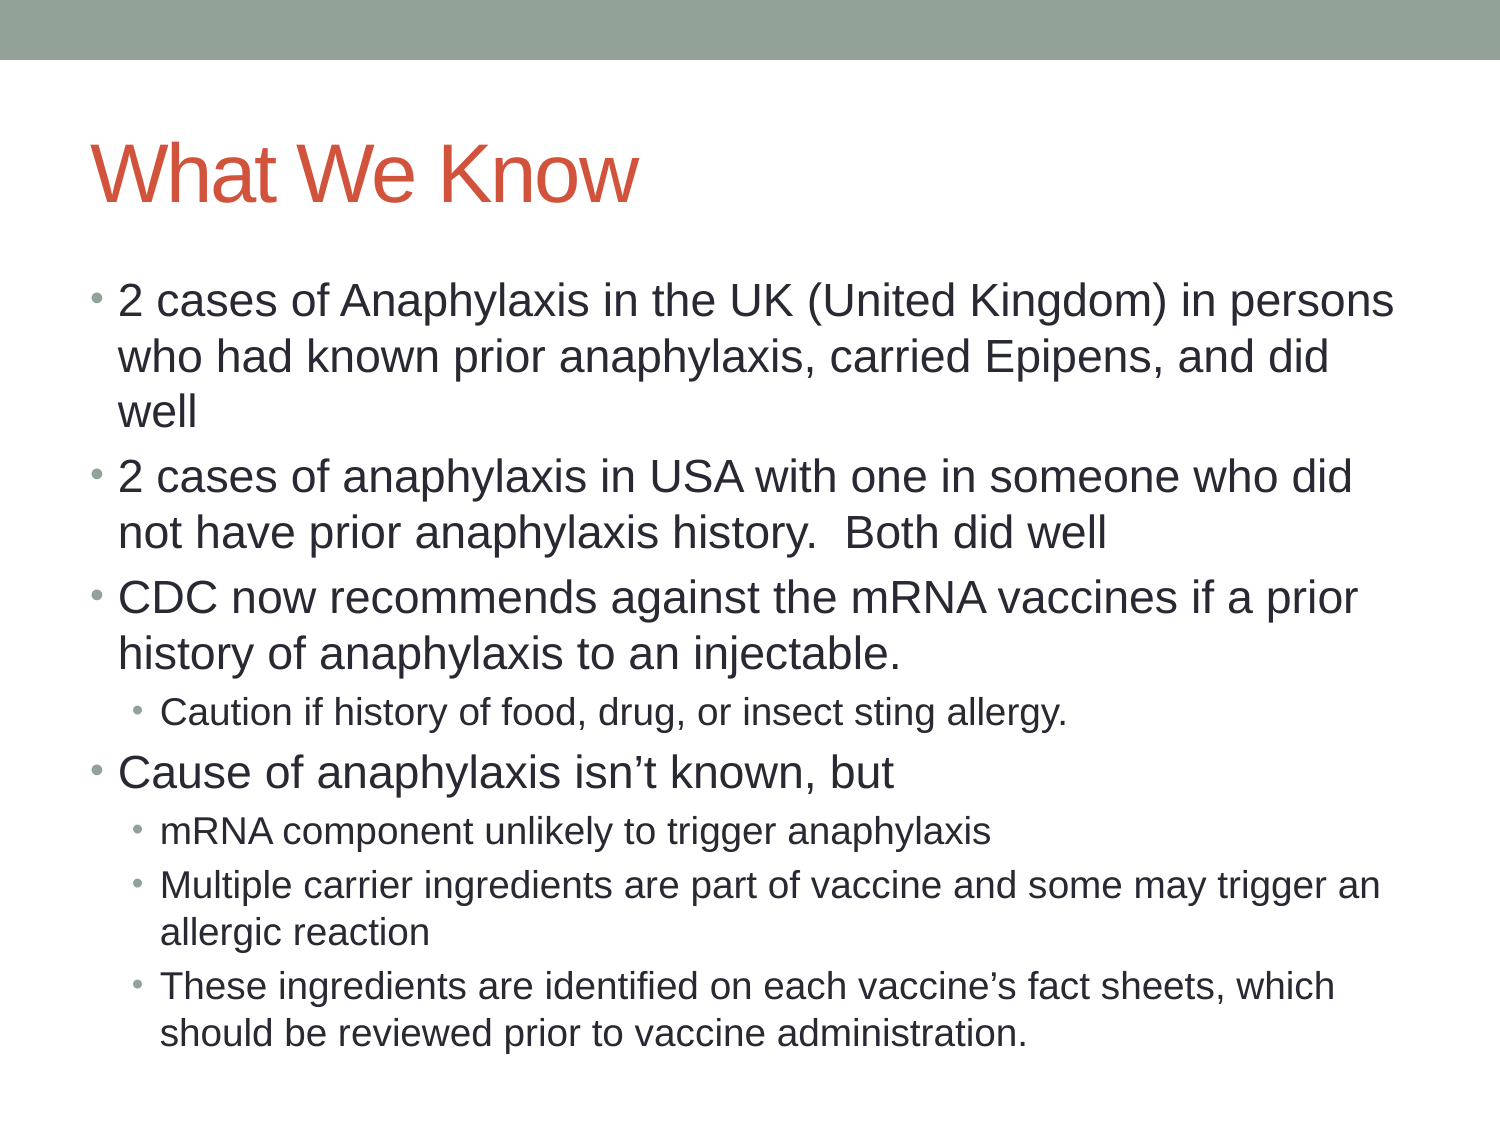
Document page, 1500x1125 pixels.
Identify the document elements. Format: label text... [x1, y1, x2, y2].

list 2 cases of Anaphylaxis in the UK (United Kingdom) in persons who had known prior anaphylaxis, carried Epipens, and did well 2 cases of anaphylaxis in USA with one in someone who did not have prior anaphylaxis history. Both did well CDC now recommends against the mRNA vaccines if a prior history of anaphylaxis to an injectable. Caution if history of food, drug, or insect sting allergy. Cause of anaphylaxis isn’t known, but mRNA component unlikely to trigger anaphylaxis Multiple carrier ingredients are part of vaccine and some may trigger an allergic reaction These ingredients are identified on each vaccine’s fact sheets, which should be reviewed prior to vaccine administration. [75, 262, 1425, 1063]
title What We Know [75, 87, 1425, 250]
